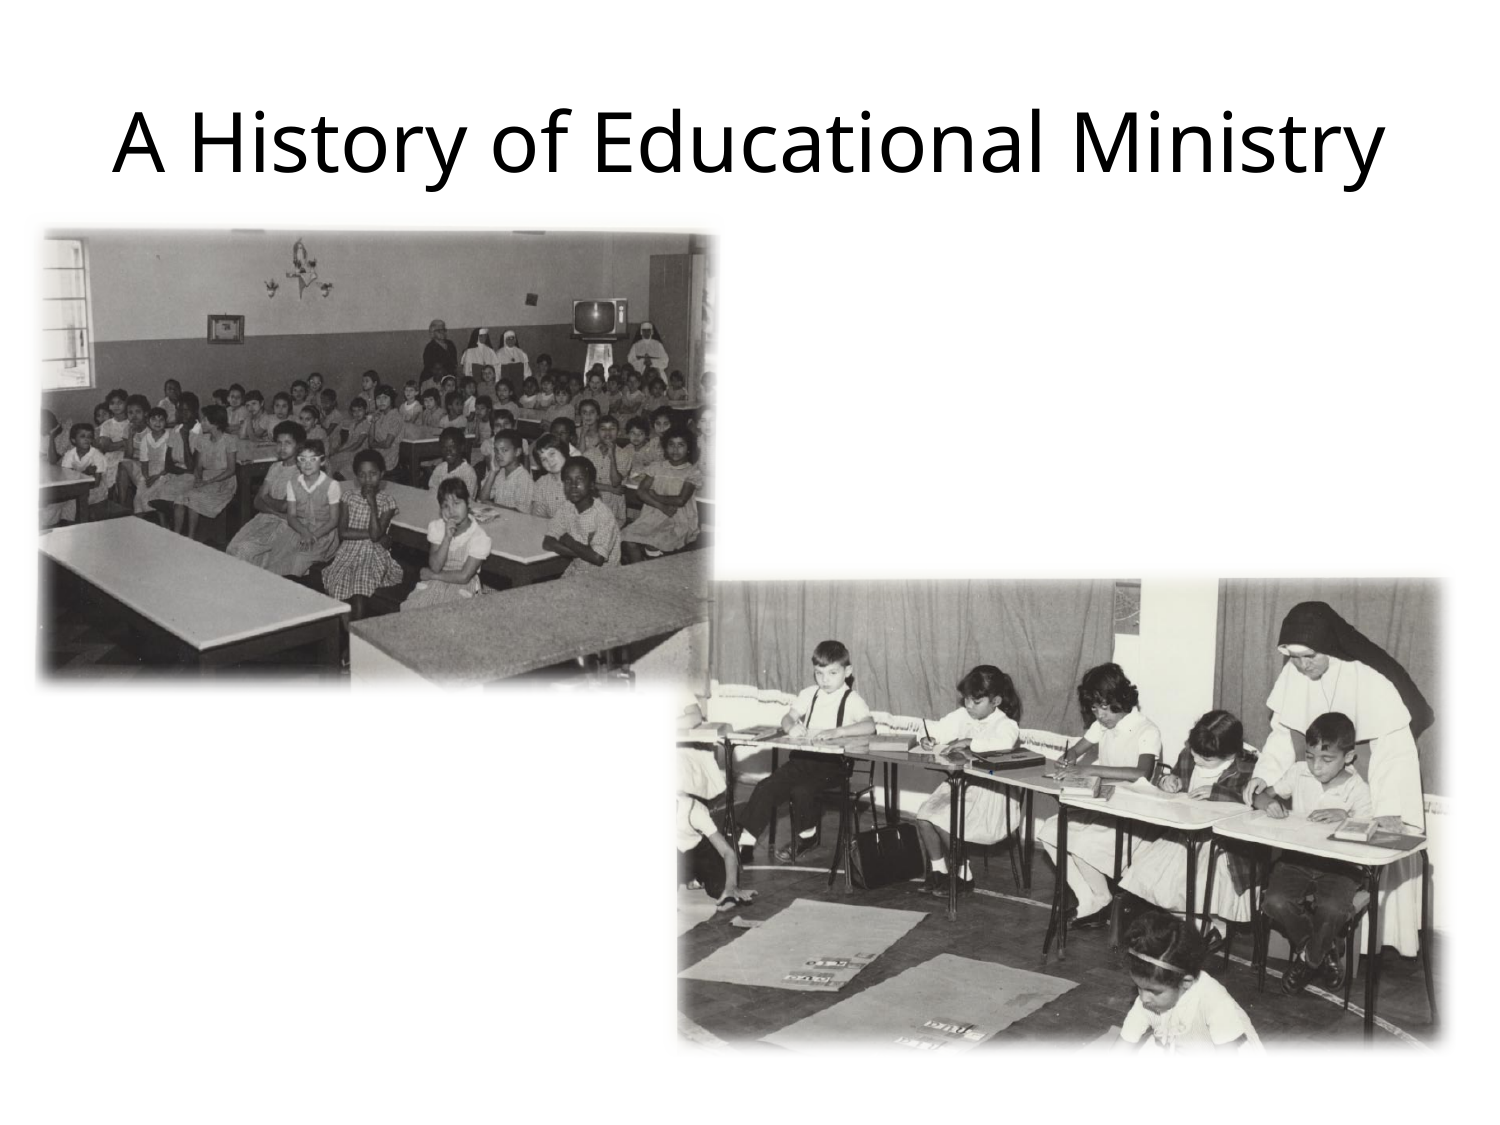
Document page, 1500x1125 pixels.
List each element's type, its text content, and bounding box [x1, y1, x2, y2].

title A History of Educational Ministry [75, 45, 1425, 233]
picture [662, 562, 1457, 1058]
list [24, 212, 726, 697]
